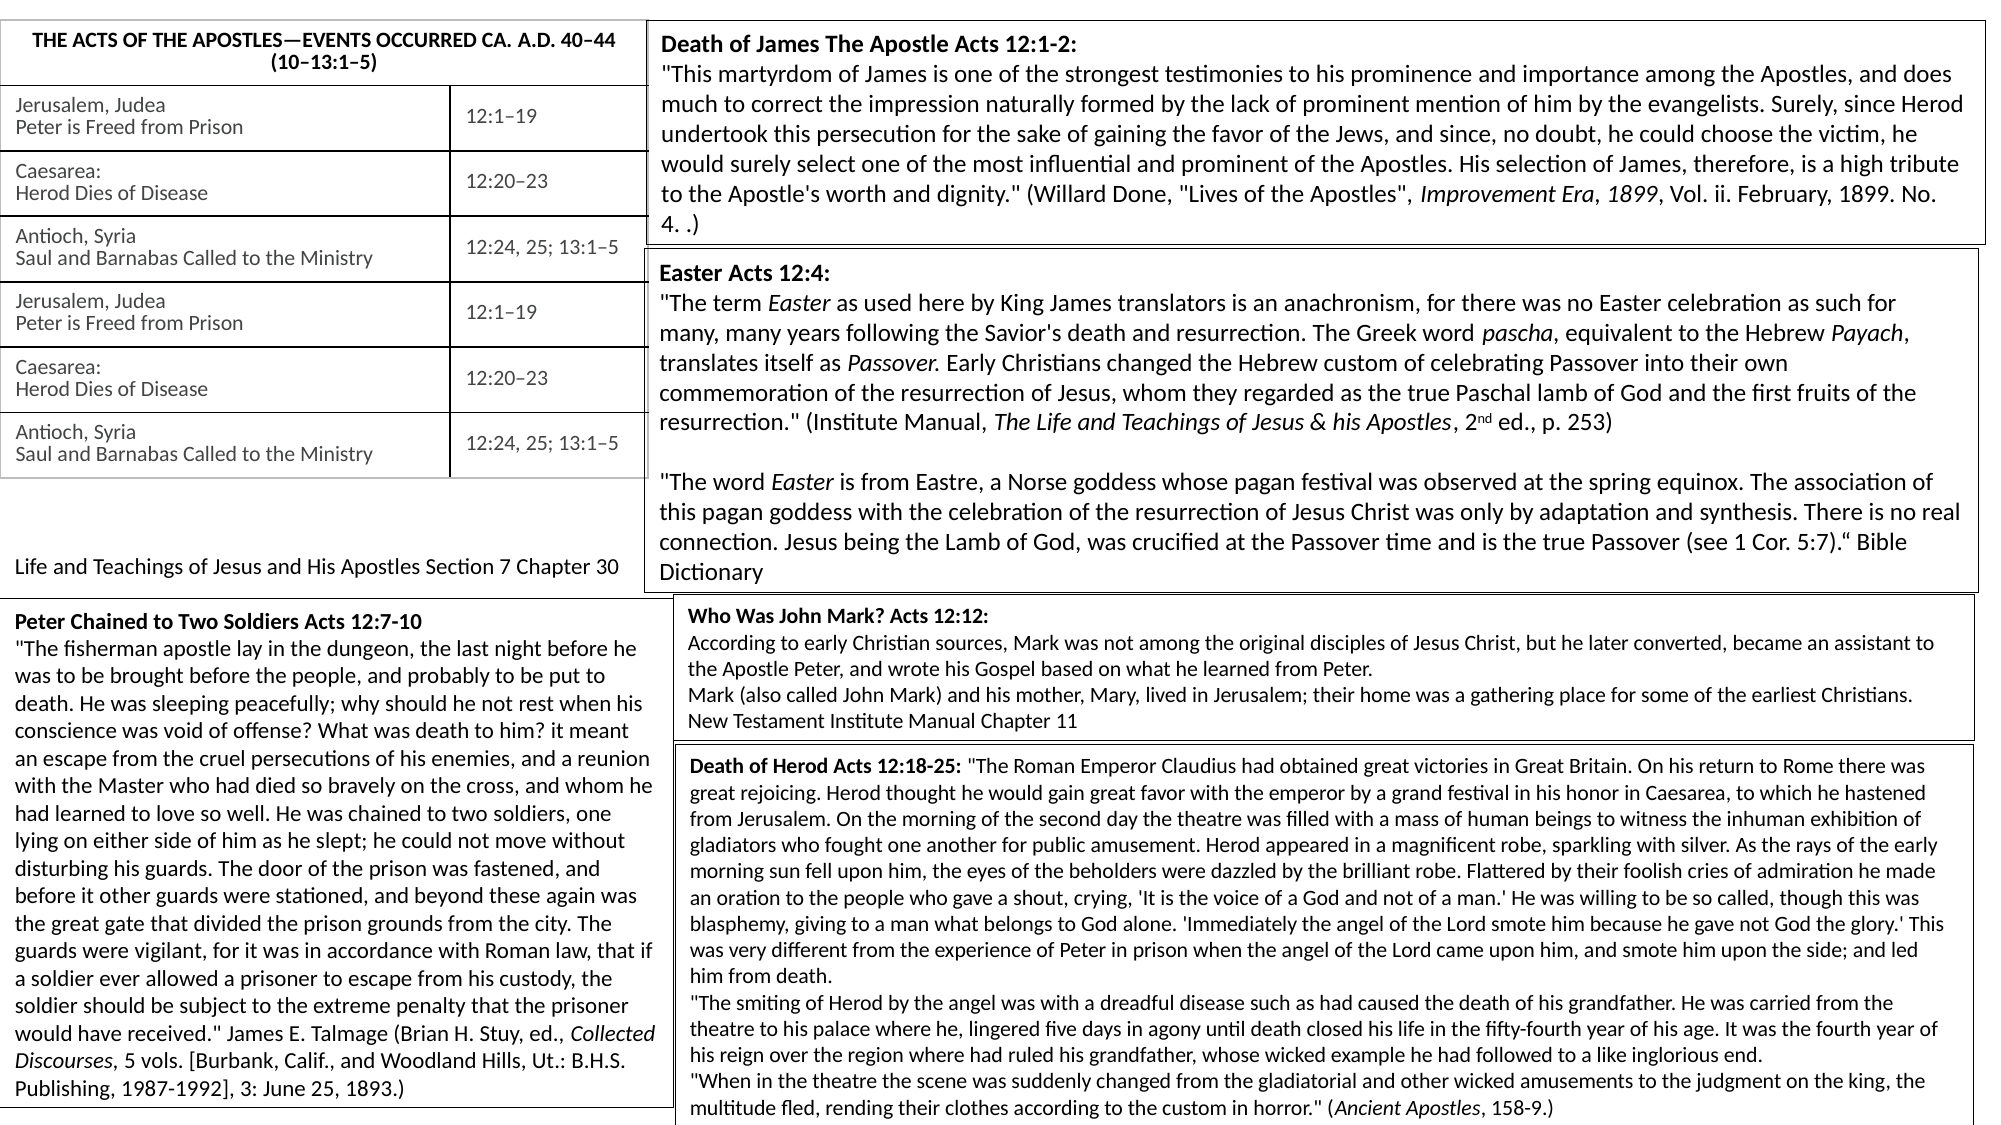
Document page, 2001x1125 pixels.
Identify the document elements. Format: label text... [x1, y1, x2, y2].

table_header THE ACTS OF THE APOSTLES—EVENTS OCCURRED CA. A.D. 40–44 (10–13:1–5) [1, 21, 646, 85]
text_box Life and Teachings of Jesus and His Apostles Section 7 Chapter 30 [0, 544, 644, 587]
table_cell 12:1–19 [451, 86, 646, 150]
table_cell 12:20–23 [451, 152, 646, 215]
table_cell 12:20–23 [451, 348, 644, 412]
table_cell 12:1–19 [451, 283, 644, 346]
table_cell Antioch, Syria Saul and Barnabas Called to the Ministry [1, 413, 449, 477]
table_cell 12:24, 25; 13:1–5 [451, 413, 644, 477]
table_cell Caesarea: Herod Dies of Disease [1, 152, 449, 215]
table_cell Antioch, Syria Saul and Barnabas Called to the Ministry [1, 217, 449, 281]
text_box Who Was John Mark? Acts 12:12: According to early Christian sources, Mark was not among the original disciples of Jesus Christ, but he later converted, became an assistant to the Apostle Peter, and wrote his Gospel based on what he learned from Peter. Mark (also called John Mark) and his mother, Mary, lived in Jerusalem; their home was a gathering place for some of the earliest Christians. New Testament Institute Manual Chapter 11 [673, 594, 1975, 741]
text_box Death of James The Apostle Acts 12:1-2: "This martyrdom of James is one of the strongest testimonies to his prominence and importance among the Apostles, and does much to correct the impression naturally formed by the lack of prominent mention of him by the evangelists. Surely, since Herod undertook this persecution for the sake of gaining the favor of the Jews, and since, no doubt, he could choose the victim, he would surely select one of the most influential and prominent of the Apostles. His selection of James, therefore, is a high tribute to the Apostle's worth and dignity." (Willard Done, "Lives of the Apostles", Improvement Era, 1899, Vol. ii. February, 1899. No. 4. .) [646, 20, 1986, 245]
table_cell Caesarea: Herod Dies of Disease [1, 348, 449, 412]
text_box Easter Acts 12:4: "The term Easter as used here by King James translators is an anachronism, for there was no Easter celebration as such for many, many years following the Savior's death and resurrection. The Greek word pascha, equivalent to the Hebrew Payach, translates itself as Passover. Early Christians changed the Hebrew custom of celebrating Passover into their own commemoration of the resurrection of Jesus, whom they regarded as the true Paschal lamb of God and the first fruits of the resurrection." (Institute Manual, The Life and Teachings of Jesus & his Apostles, 2nd ed., p. 253) "The word Easter is from Eastre, a Norse goddess whose pagan festival was observed at the spring equinox. The association of this pagan goddess with the celebration of the resurrection of Jesus Christ was only by adaptation and synthesis. There is no real connection. Jesus being the Lamb of God, was crucified at the Passover time and is the true Passover (see 1 Cor. 5:7).“ Bible Dictionary [644, 248, 1979, 593]
table_cell 12:24, 25; 13:1–5 [451, 217, 647, 281]
text_box Peter Chained to Two Soldiers Acts 12:7-10 "The fisherman apostle lay in the dungeon, the last night before he was to be brought before the people, and probably to be put to death. He was sleeping peacefully; why should he not rest when his conscience was void of offense? What was death to him? it meant an escape from the cruel persecutions of his enemies, and a reunion with the Master who had died so bravely on the cross, and whom he had learned to love so well. He was chained to two soldiers, one lying on either side of him as he slept; he could not move without disturbing his guards. The door of the prison was fastened, and before it other guards were stationed, and beyond these again was the great gate that divided the prison grounds from the city. The guards were vigilant, for it was in accordance with Roman law, that if a soldier ever allowed a prisoner to escape from his custody, the soldier should be subject to the extreme penalty that the prisoner would have received." James E. Talmage (Brian H. Stuy, ed., Collected Discourses, 5 vols. [Burbank, Calif., and Woodland Hills, Ut.: B.H.S. Publishing, 1987-1992], 3: June 25, 1893.) [0, 598, 674, 1108]
table_cell Jerusalem, Judea Peter is Freed from Prison [1, 283, 449, 346]
table_cell Jerusalem, Judea Peter is Freed from Prison [1, 86, 449, 150]
text_box Death of Herod Acts 12:18-25: "The Roman Emperor Claudius had obtained great victories in Great Britain. On his return to Rome there was great rejoicing. Herod thought he would gain great favor with the emperor by a grand festival in his honor in Caesarea, to which he hastened from Jerusalem. On the morning of the second day the theatre was filled with a mass of human beings to witness the inhuman exhibition of gladiators who fought one another for public amusement. Herod appeared in a magnificent robe, sparkling with silver. As the rays of the early morning sun fell upon him, the eyes of the beholders were dazzled by the brilliant robe. Flattered by their foolish cries of admiration he made an oration to the people who gave a shout, crying, 'It is the voice of a God and not of a man.' He was willing to be so called, though this was blasphemy, giving to a man what belongs to God alone. 'Immediately the angel of the Lord smote him because he gave not God the glory.' This was very different from the experience of Peter in prison when the angel of the Lord came upon him, and smote him upon the side; and led him from death. "The smiting of Herod by the angel was with a dreadful disease such as had caused the death of his grandfather. He was carried from the theatre to his palace where he, lingered five days in agony until death closed his life in the fifty-fourth year of his age. It was the fourth year of his reign over the region where had ruled his grandfather, whose wicked example he had followed to a like inglorious end. "When in the theatre the scene was suddenly changed from the gladiatorial and other wicked amusements to the judgment on the king, the multitude fled, rending their clothes according to the custom in horror." (Ancient Apostles, 158-9.) [675, 744, 1974, 1125]
